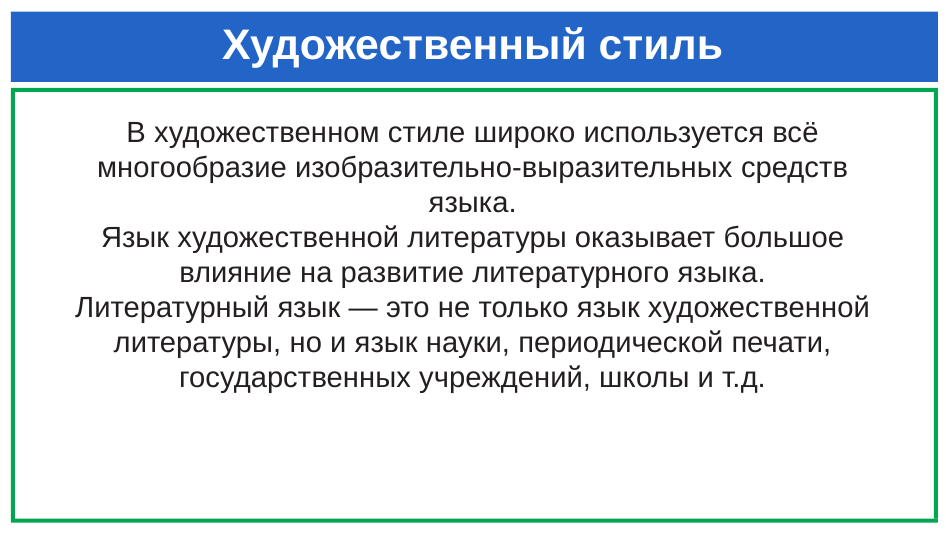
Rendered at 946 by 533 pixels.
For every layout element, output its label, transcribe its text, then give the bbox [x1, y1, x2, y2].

title Художественный стиль [49, 16, 897, 69]
list В художественном стиле широко используется всё многообразие изобразительно-выразительных средств языка. Язык художественной литературы оказывает большое влияние на развитие литературного языка. Литературный язык — это не только язык художественной литературы, но и язык науки, периодической печати, государственных учреждений, школы и т.д. [68, 113, 878, 491]
